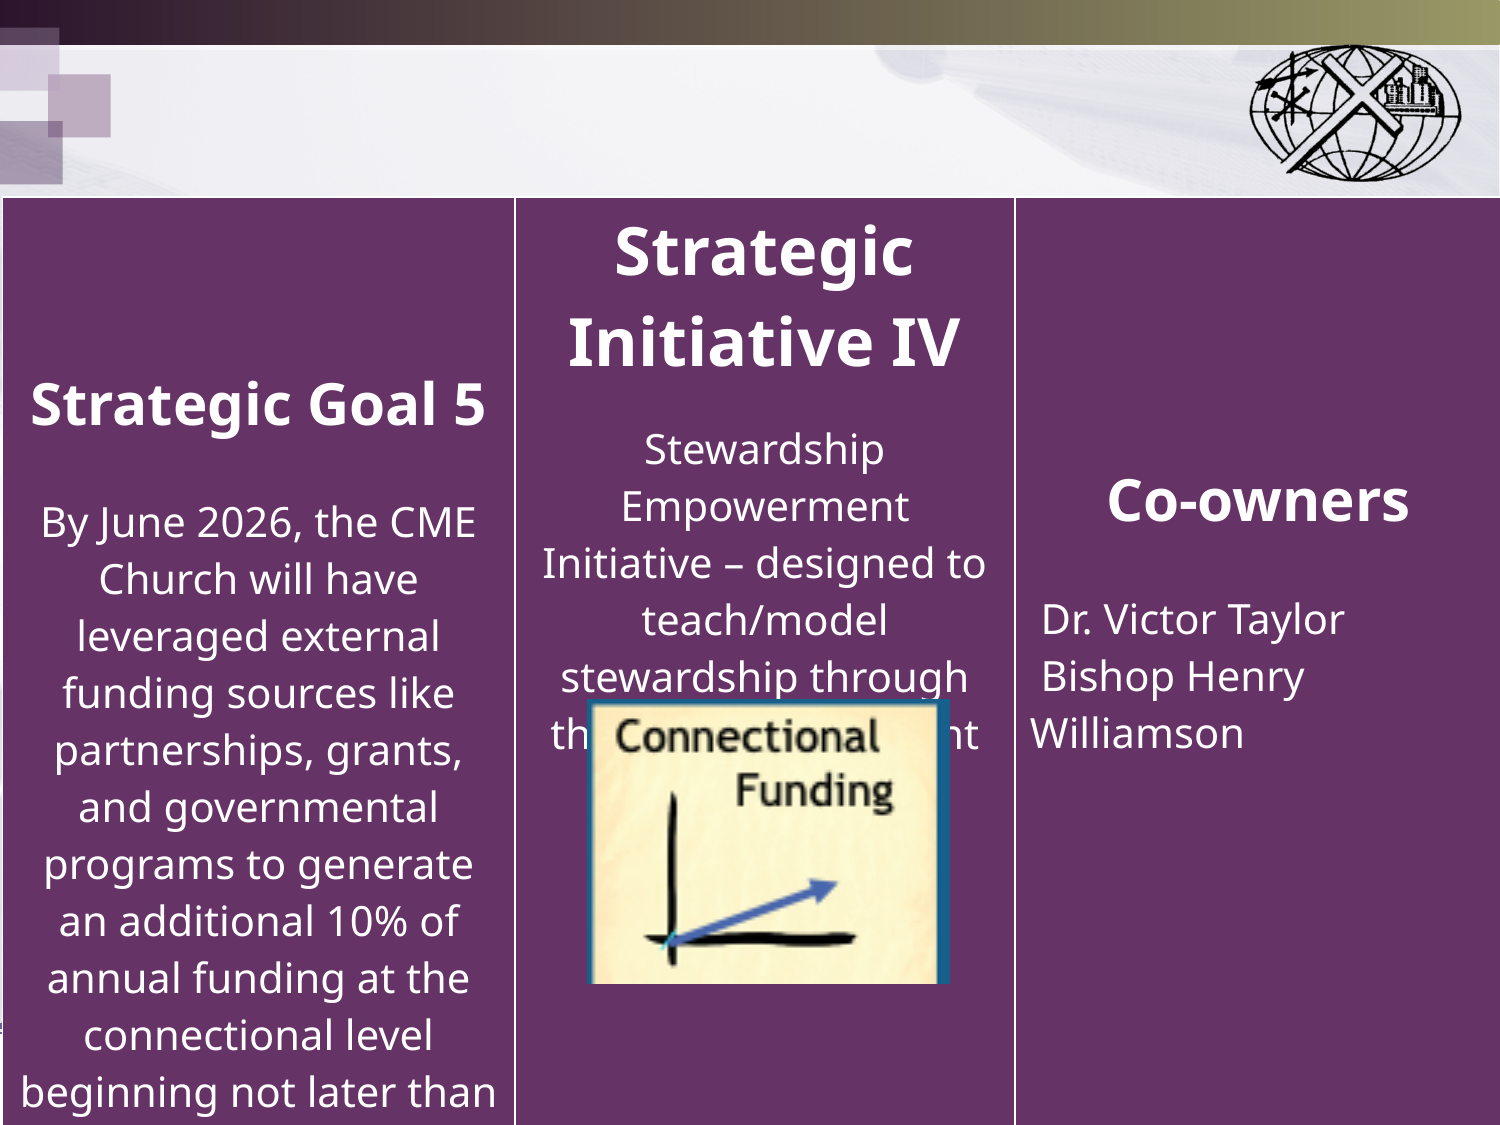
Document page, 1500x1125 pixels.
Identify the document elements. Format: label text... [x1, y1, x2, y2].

table_header Strategic Goal 5 By June 2026, the CME Church will have leveraged external funding sources like partnerships, grants, and governmental programs to generate an additional 10% of annual funding at the connectional level beginning not later than 2022 [3, 198, 514, 1125]
picture [587, 699, 950, 984]
table_header Strategic Initiative IV Stewardship Empowerment Initiative – designed to teach/model stewardship through the use of time, talent and resources [516, 198, 1014, 1125]
picture [1248, 43, 1463, 183]
table_header Co-owners Dr. Victor Taylor Bishop Henry Williamson [1016, 198, 1500, 1125]
